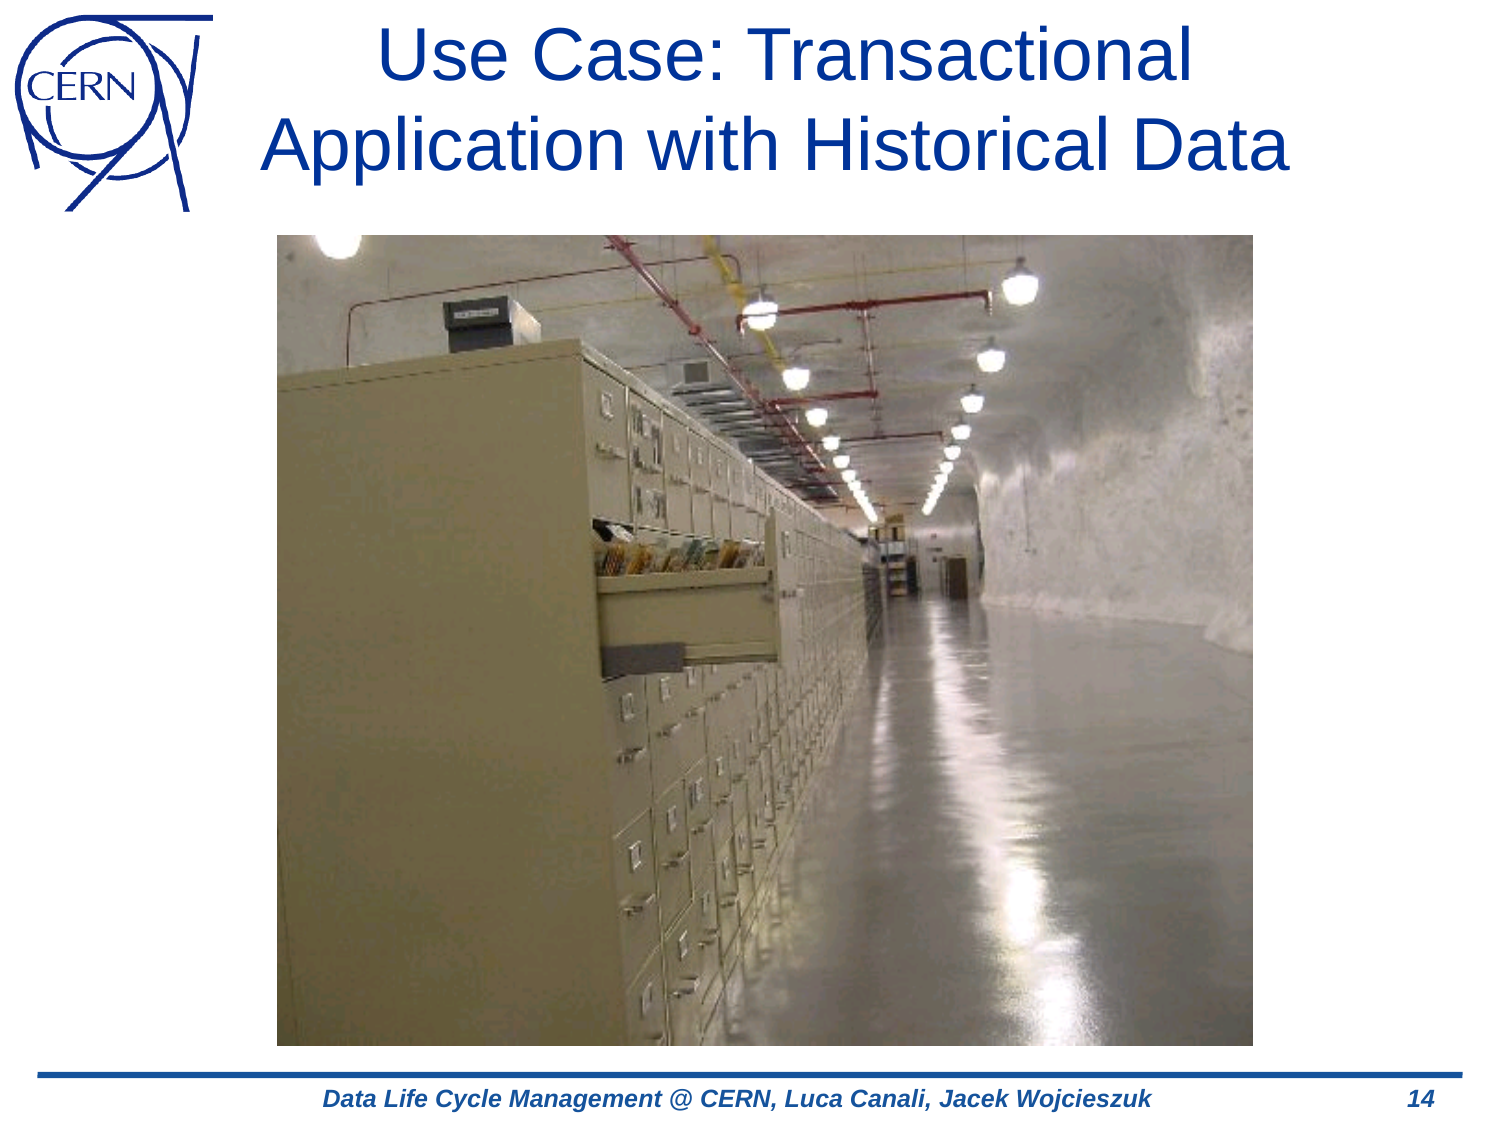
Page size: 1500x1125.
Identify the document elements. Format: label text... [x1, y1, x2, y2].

title Use Case: Transactional Application with Historical Data [199, 26, 1372, 165]
footer Data Life Cycle Management @ CERN, Luca Canali, Jacek Wojcieszuk [300, 1074, 1176, 1125]
picture [277, 235, 1253, 1046]
slide_number 14 [1287, 1074, 1451, 1125]
picture [12, 12, 213, 212]
